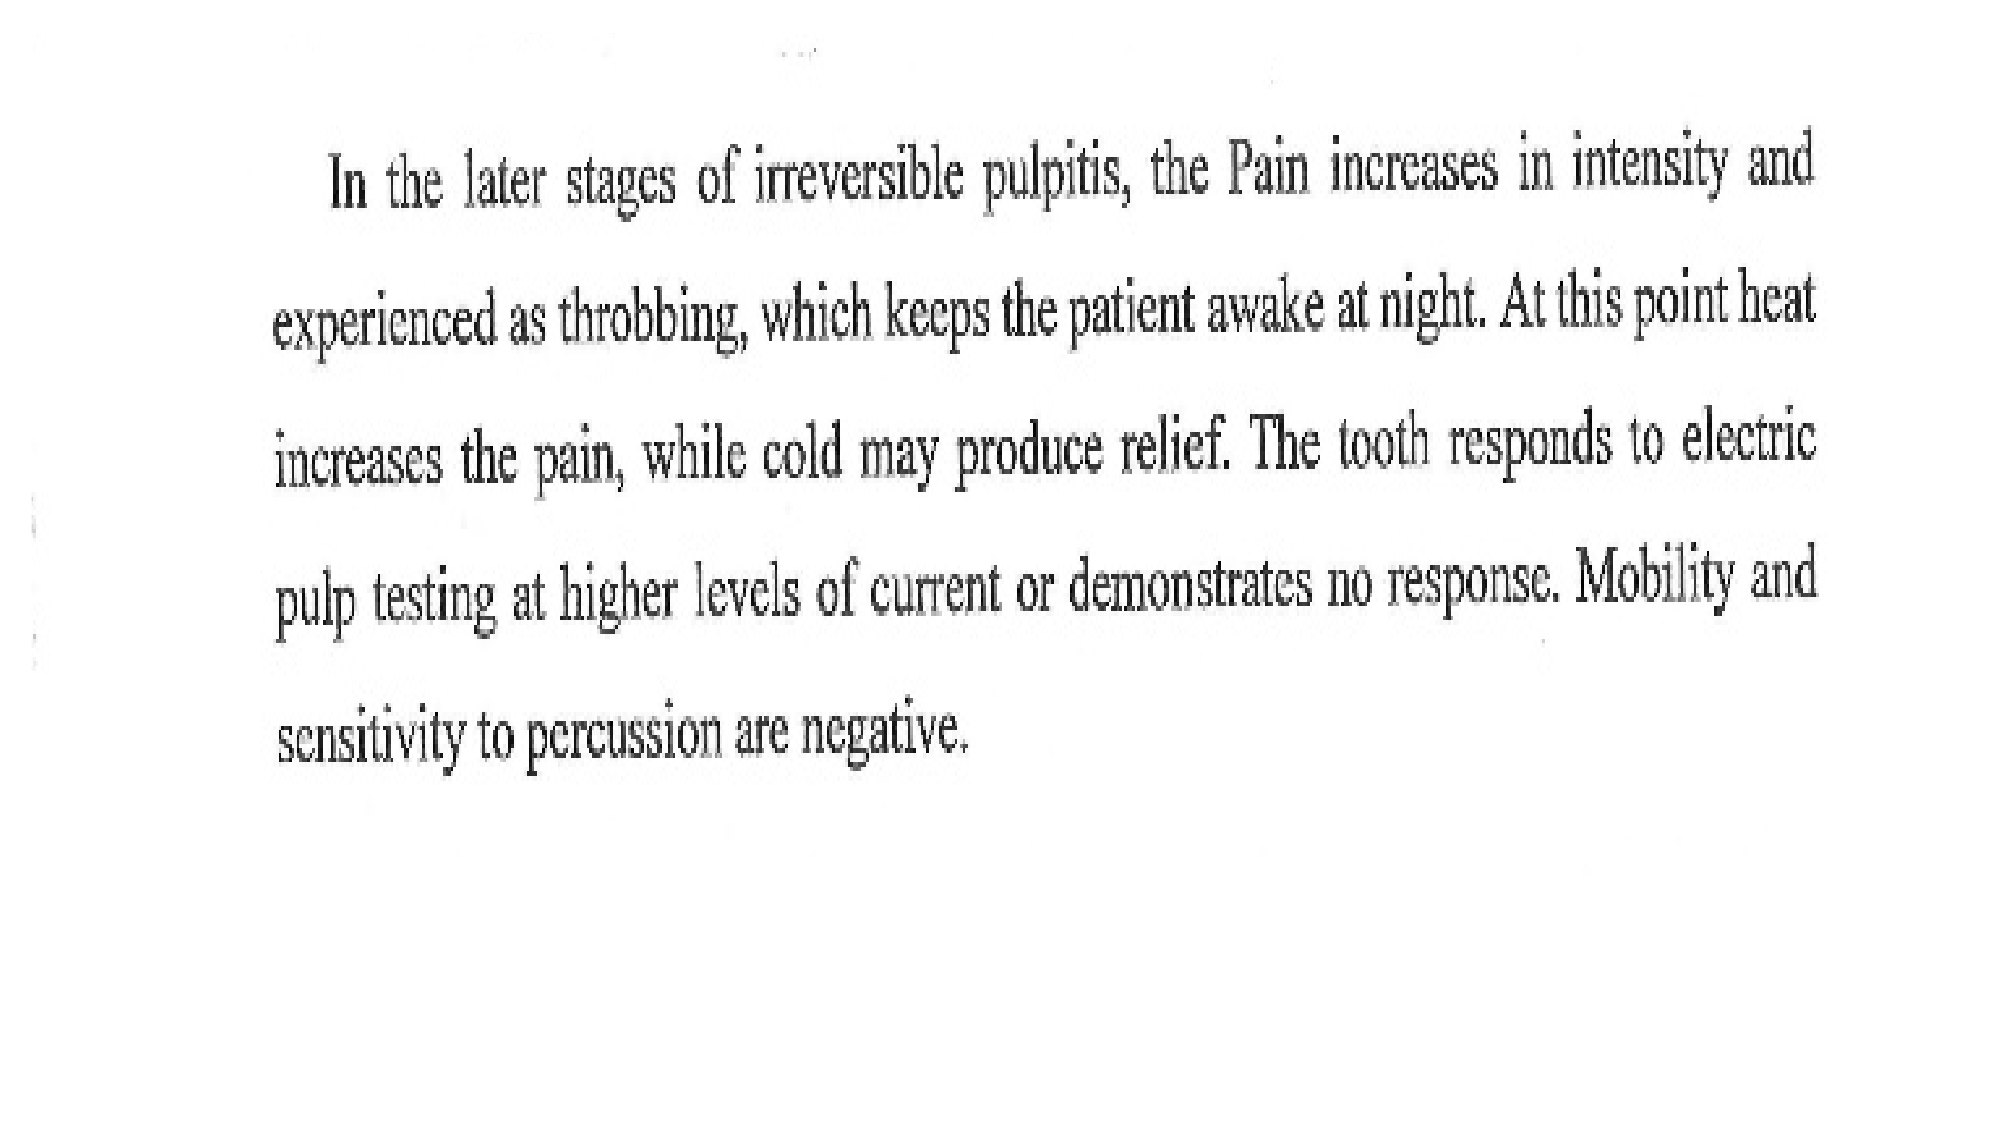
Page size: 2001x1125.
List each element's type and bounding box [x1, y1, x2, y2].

list [31, 33, 1963, 900]
